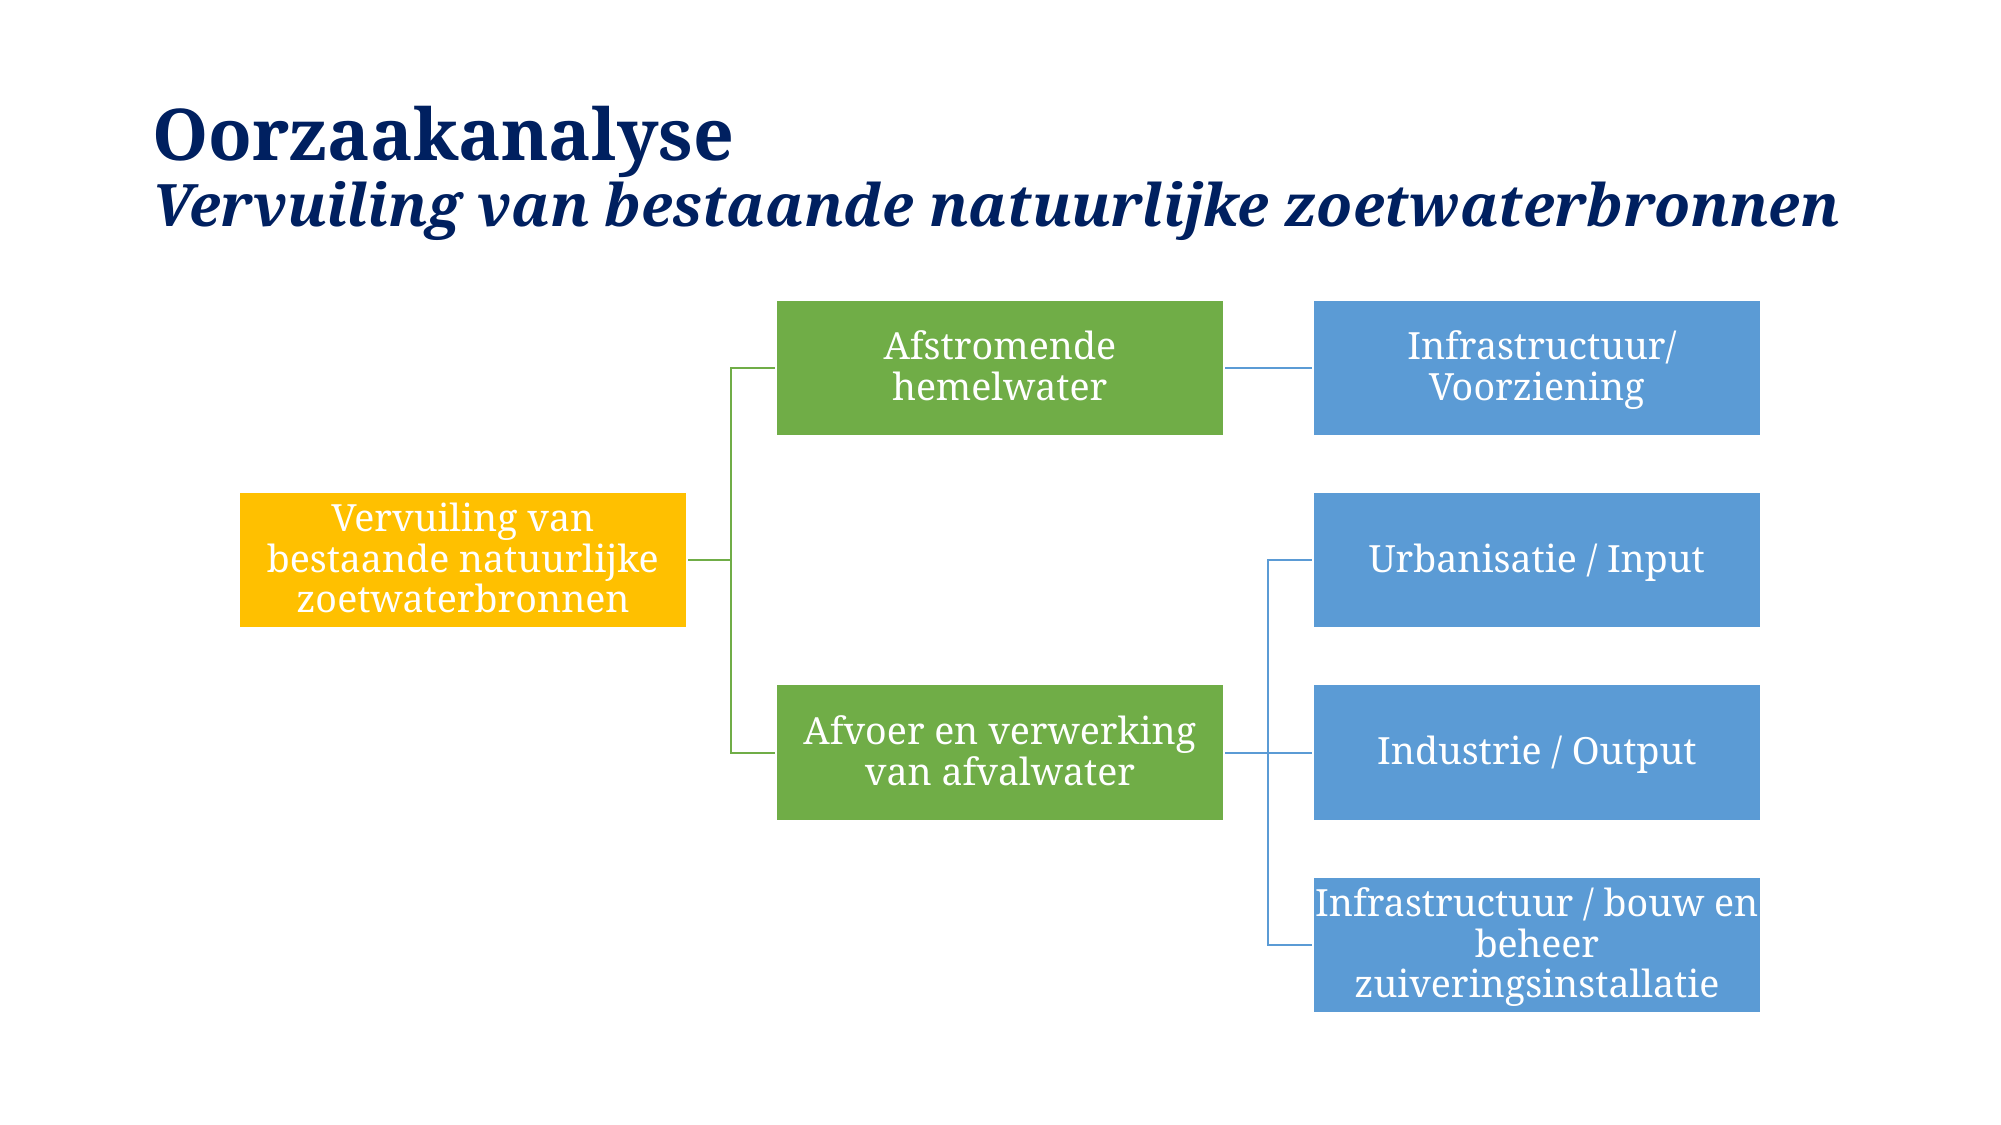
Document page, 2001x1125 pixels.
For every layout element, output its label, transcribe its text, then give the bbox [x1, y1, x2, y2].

title Oorzaakanalyse Vervuiling van bestaande natuurlijke zoetwaterbronnen [137, 59, 1863, 278]
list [137, 299, 1863, 1014]
